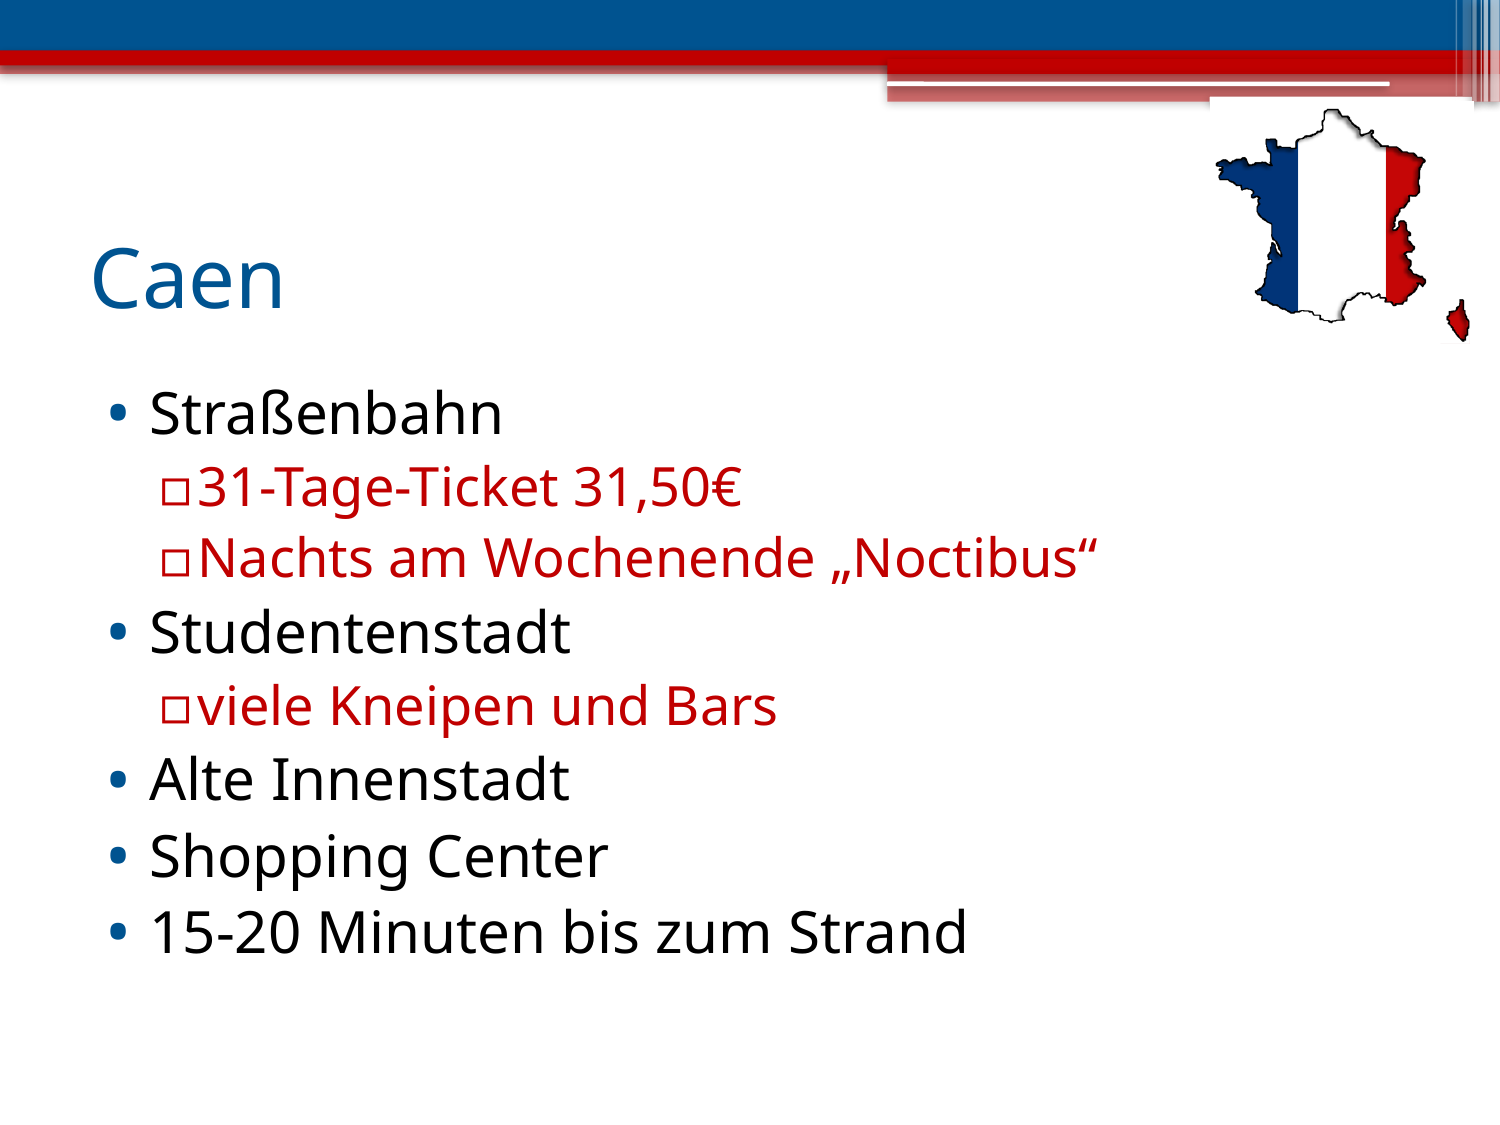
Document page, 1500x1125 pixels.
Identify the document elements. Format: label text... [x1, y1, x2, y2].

title Caen [75, 187, 1425, 363]
list Straßenbahn 31-Tage-Ticket 31,50€ Nachts am Wochenende „Noctibus“ Studentenstadt viele Kneipen und Bars Alte Innenstadt Shopping Center 15-20 Minuten bis zum Strand [75, 368, 1425, 1079]
picture [1210, 101, 1474, 349]
